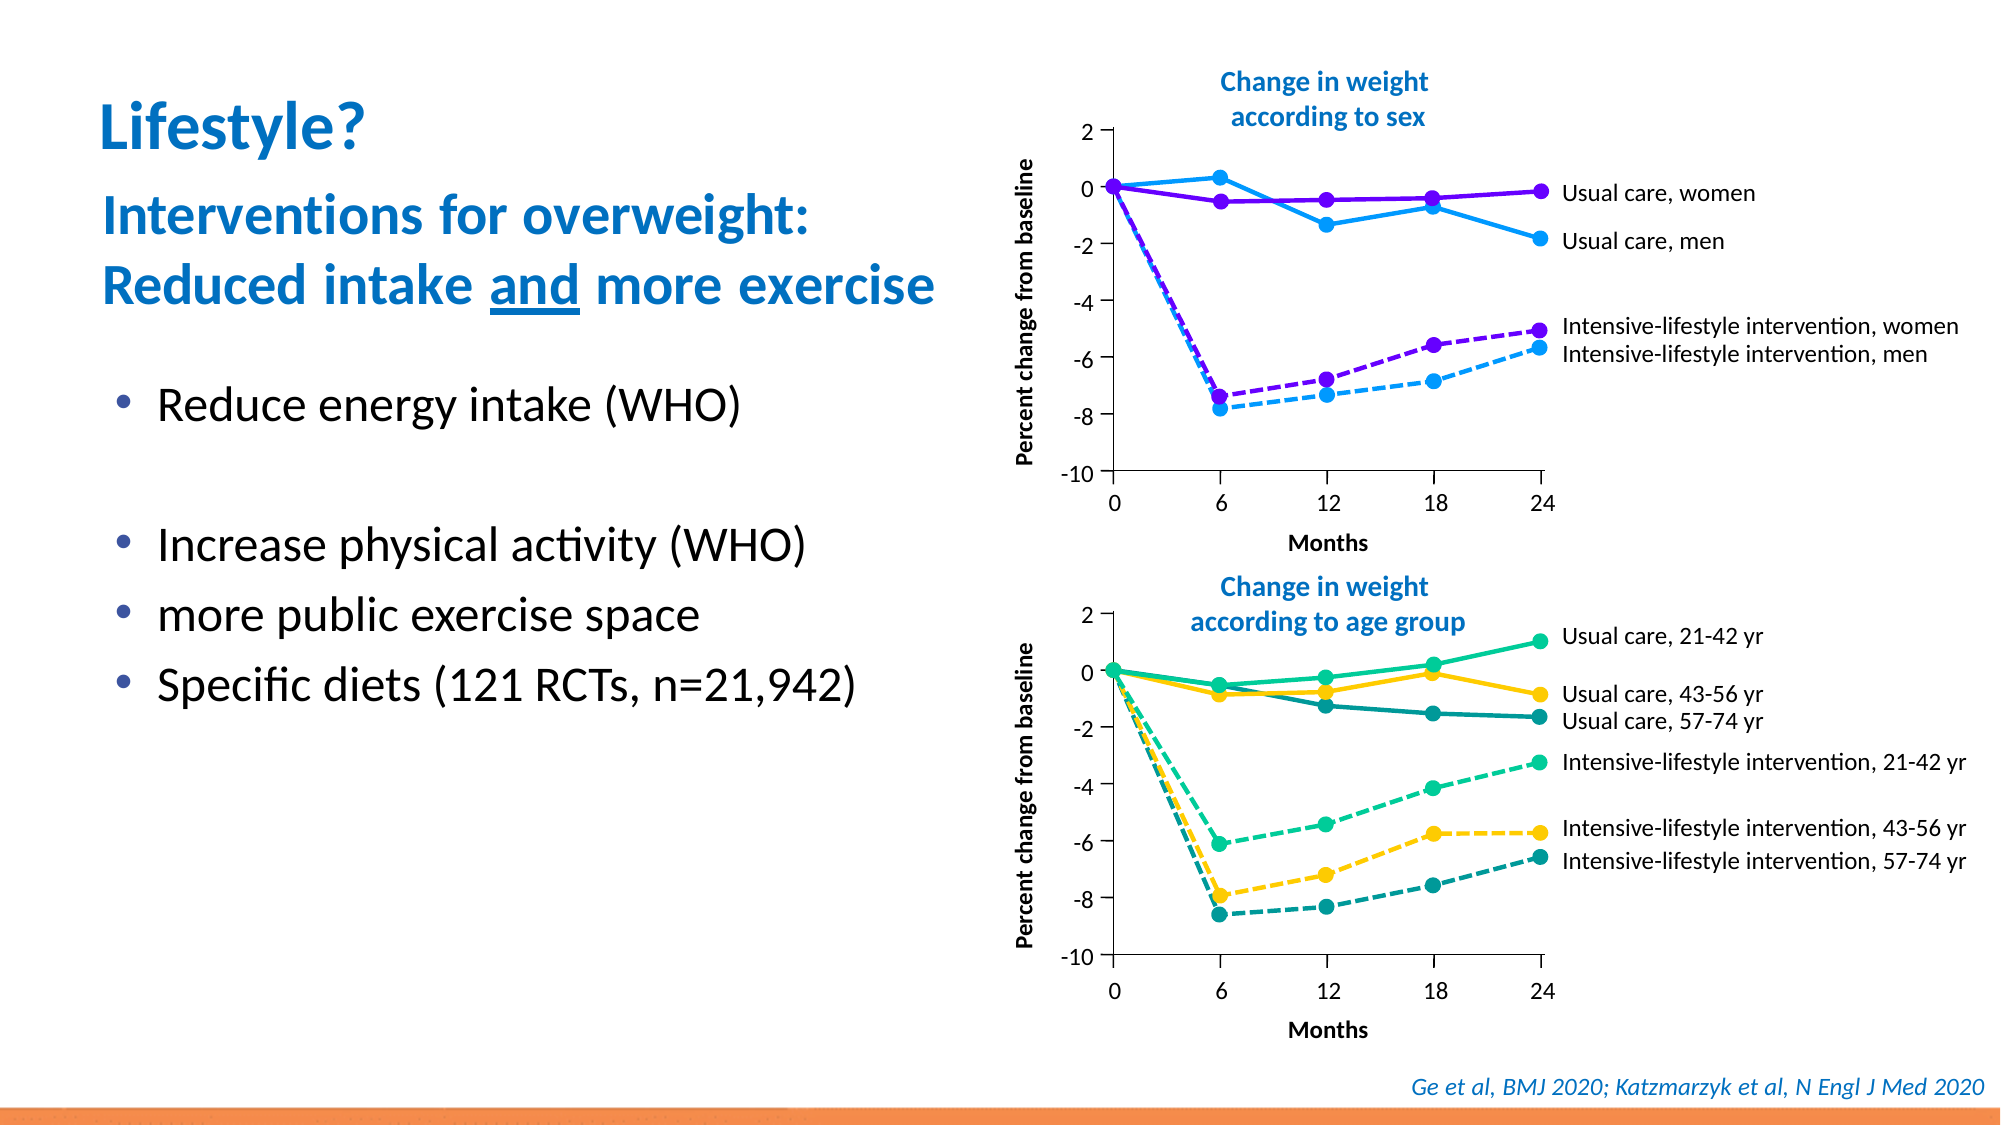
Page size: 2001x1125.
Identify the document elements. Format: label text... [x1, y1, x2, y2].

text_box 0 [1093, 493, 1137, 524]
text_box -4 [1058, 762, 1095, 808]
text_box Ge et al, BMJ 2020; Katzmarzyk et al, N Engl J Med 2020 [1318, 1070, 1985, 1101]
text_box 2 [1066, 107, 1109, 153]
text_box Usual care, men [1554, 216, 1741, 262]
text_box -8 [1058, 876, 1095, 922]
text_box Percent change from baseline [999, 627, 1045, 965]
title Lifestyle? [99, 28, 1489, 217]
text_box -6 [1058, 819, 1095, 865]
picture [0, 0, 2001, 1125]
list Reduce energy intake (WHO) Increase physical activity (WHO) more public exercise space Specific diets (121 RCTs, n=21,942) [99, 364, 941, 1076]
text_box -4 [1058, 278, 1095, 324]
text_box Months [1273, 1006, 1384, 1051]
text_box Interventions for overweight: Reduced intake and more exercise [99, 217, 999, 375]
text_box 0 [1066, 164, 1095, 210]
text_box Percent change from baseline [999, 144, 1045, 481]
text_box Interventions for overweight: Reduced intake and more exercise [1554, 175, 1887, 302]
text_box Usual care, 21-42 yr [1551, 612, 1780, 657]
text_box Interventions for overweight: Reduced intake and more exercise [1045, 217, 1095, 375]
text_box 18 [1408, 976, 1464, 1012]
text_box -10 [1045, 449, 1109, 495]
text_box Change in weight according to sex [1205, 54, 1451, 125]
text_box Months [1273, 519, 1384, 560]
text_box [1100, 610, 1549, 968]
text_box Usual care, 43-56 yr [1553, 669, 1780, 697]
text_box -10 [1045, 933, 1109, 979]
text_box Usual care, 57-74 yr [1553, 697, 1780, 738]
text_box 0 [1093, 976, 1137, 1012]
text_box -8 [1058, 392, 1095, 438]
text_box Change in weight according to age group [1175, 560, 1482, 608]
text_box 18 [1408, 493, 1464, 524]
text_box Intensive-lifestyle intervention, 57-74 yr [1553, 837, 1983, 883]
text_box Intensive-lifestyle intervention, 21-42 yr [1553, 738, 1983, 783]
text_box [1100, 126, 1550, 485]
text_box 24 [1515, 479, 1571, 524]
text_box -2 [1058, 221, 1095, 267]
text_box -2 [1058, 705, 1095, 751]
text_box 24 [1515, 967, 1571, 1012]
text_box 6 [1200, 976, 1244, 1012]
text_box -6 [1058, 335, 1095, 381]
text_box Usual care, women [1554, 169, 1772, 214]
text_box 12 [1301, 493, 1357, 519]
text_box Intensive-lifestyle intervention, men [1554, 330, 1945, 375]
text_box Intensive-lifestyle intervention, women [1554, 302, 1976, 347]
text_box 2 [1066, 591, 1109, 637]
text_box 0 [1066, 648, 1095, 694]
text_box Intensive-lifestyle intervention, 43-56 yr [1553, 804, 1983, 837]
text_box 6 [1200, 493, 1244, 524]
text_box 12 [1301, 976, 1357, 1006]
